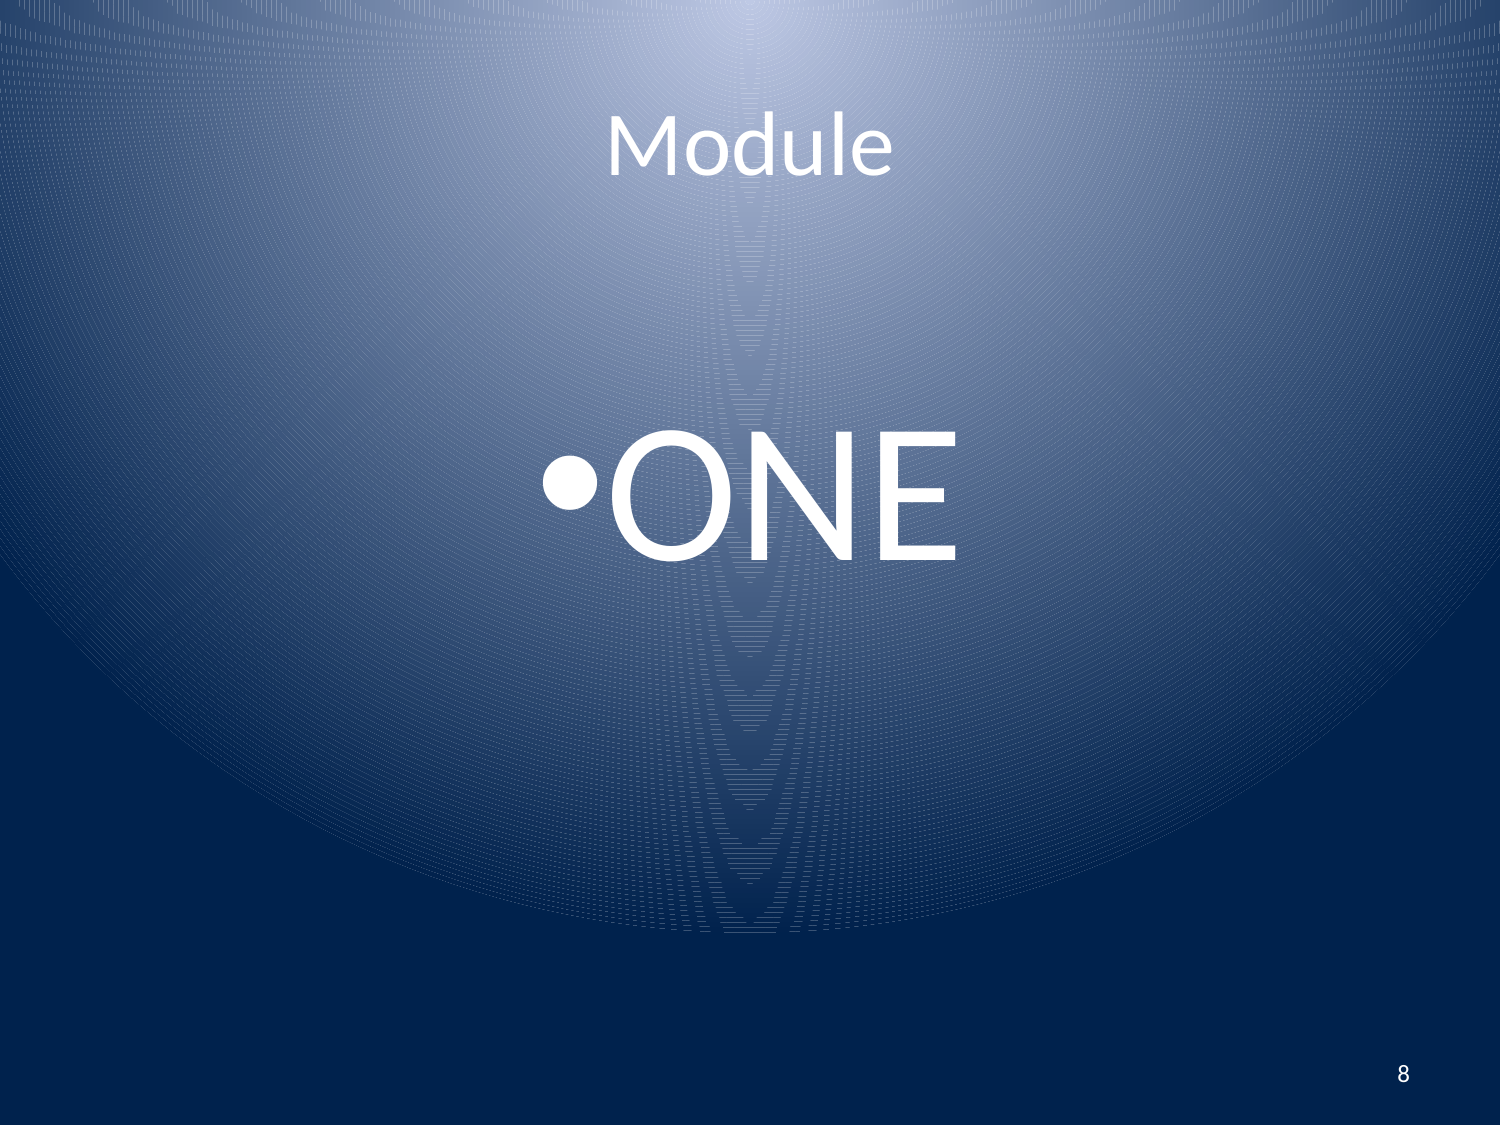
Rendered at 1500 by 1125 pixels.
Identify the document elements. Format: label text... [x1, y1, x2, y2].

slide_number 8 [1074, 1042, 1425, 1103]
list ONE [75, 262, 1425, 1005]
title Module [75, 45, 1425, 233]
